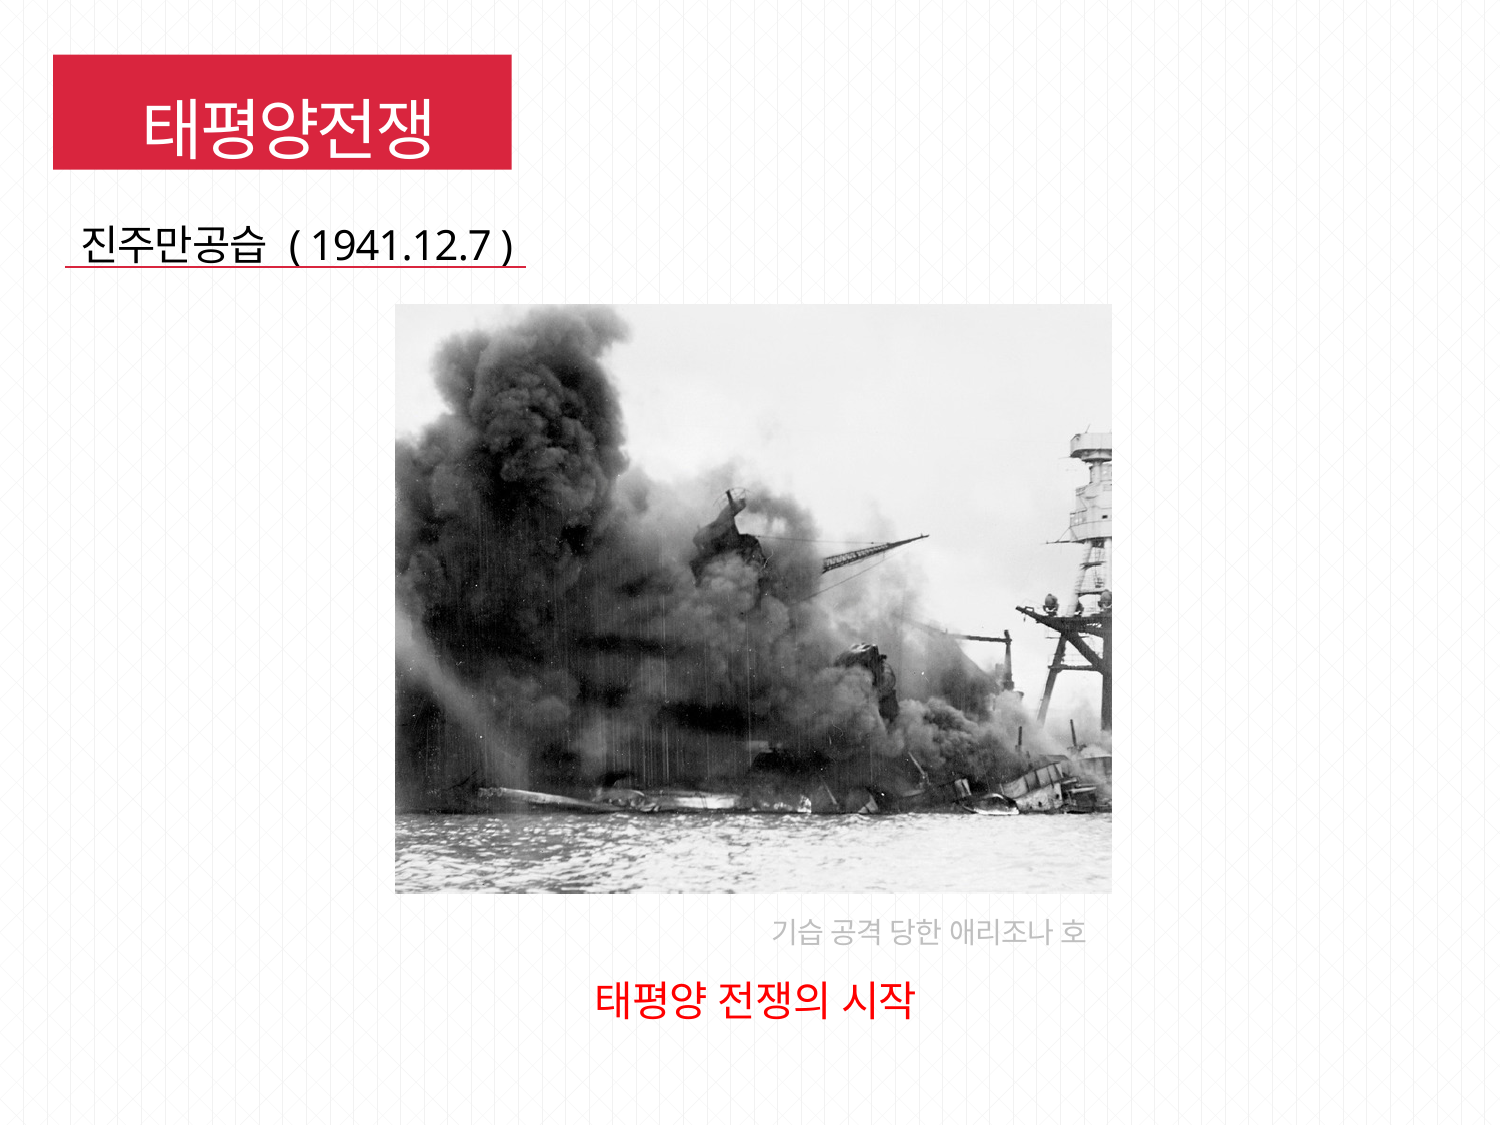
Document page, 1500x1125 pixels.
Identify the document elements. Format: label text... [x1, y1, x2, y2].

picture [395, 304, 1112, 894]
text_box 기습 공격 당한 애리조나 호 [750, 893, 1117, 953]
text_box 태평양 전쟁의 시작 [419, 940, 1093, 1035]
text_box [64, 184, 680, 280]
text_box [52, 54, 512, 170]
